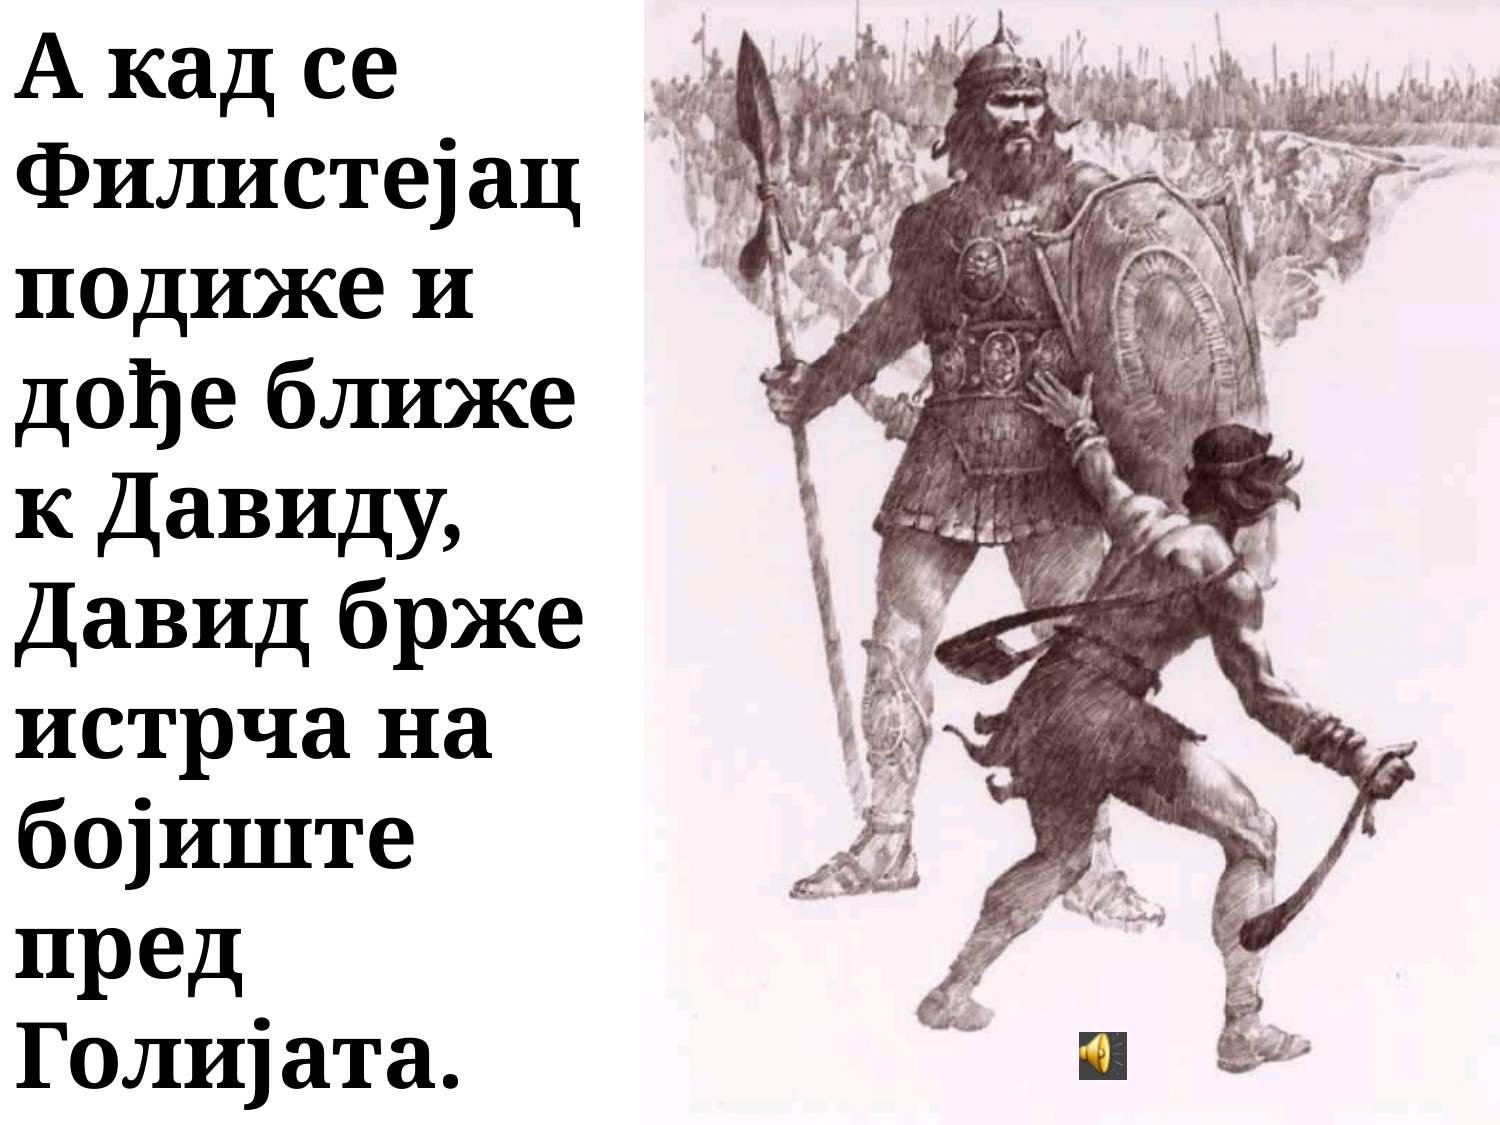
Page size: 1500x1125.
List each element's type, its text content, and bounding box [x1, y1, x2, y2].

picture [644, 0, 1500, 1125]
text_box А кад се Филистејaц подиже и дође ближе к Давиду, Давид брже истрча на бојиште пред Голијата. [0, 0, 637, 1125]
